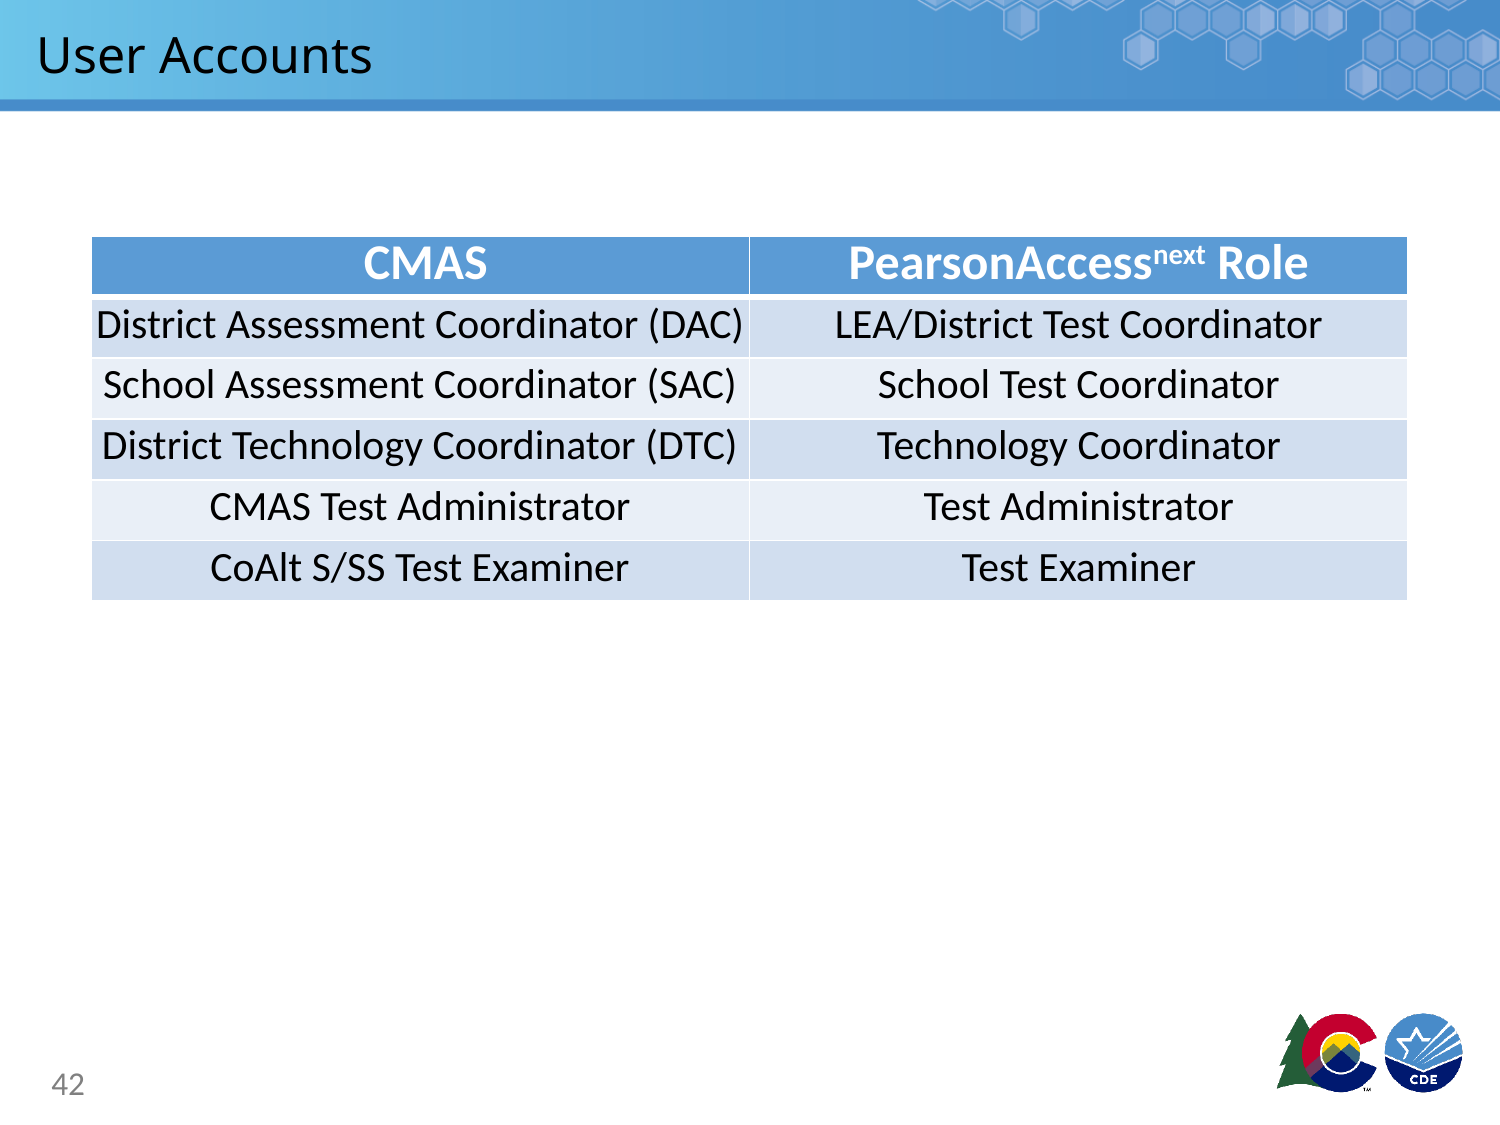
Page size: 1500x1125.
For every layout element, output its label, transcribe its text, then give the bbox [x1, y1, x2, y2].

table_cell CMAS Test Administrator [92, 481, 749, 540]
table_header PearsonAccessnext Role [750, 237, 1407, 294]
table_cell Test Examiner [750, 541, 1407, 600]
slide_number 42 [36, 1054, 375, 1115]
table_cell Test Administrator [750, 481, 1407, 540]
table_cell School Test Coordinator [750, 359, 1407, 418]
table_cell CoAlt S/SS Test Examiner [92, 541, 749, 600]
table_header CMAS [92, 237, 749, 294]
table_cell School Assessment Coordinator (SAC) [92, 359, 749, 418]
table_cell District Assessment Coordinator (DAC) [92, 300, 749, 357]
picture [1275, 1012, 1463, 1093]
title User Accounts [36, 27, 1463, 87]
picture [0, 0, 1500, 112]
table_cell Technology Coordinator [750, 420, 1407, 479]
table_cell LEA/District Test Coordinator [750, 300, 1407, 357]
table_cell District Technology Coordinator (DTC) [92, 420, 749, 479]
